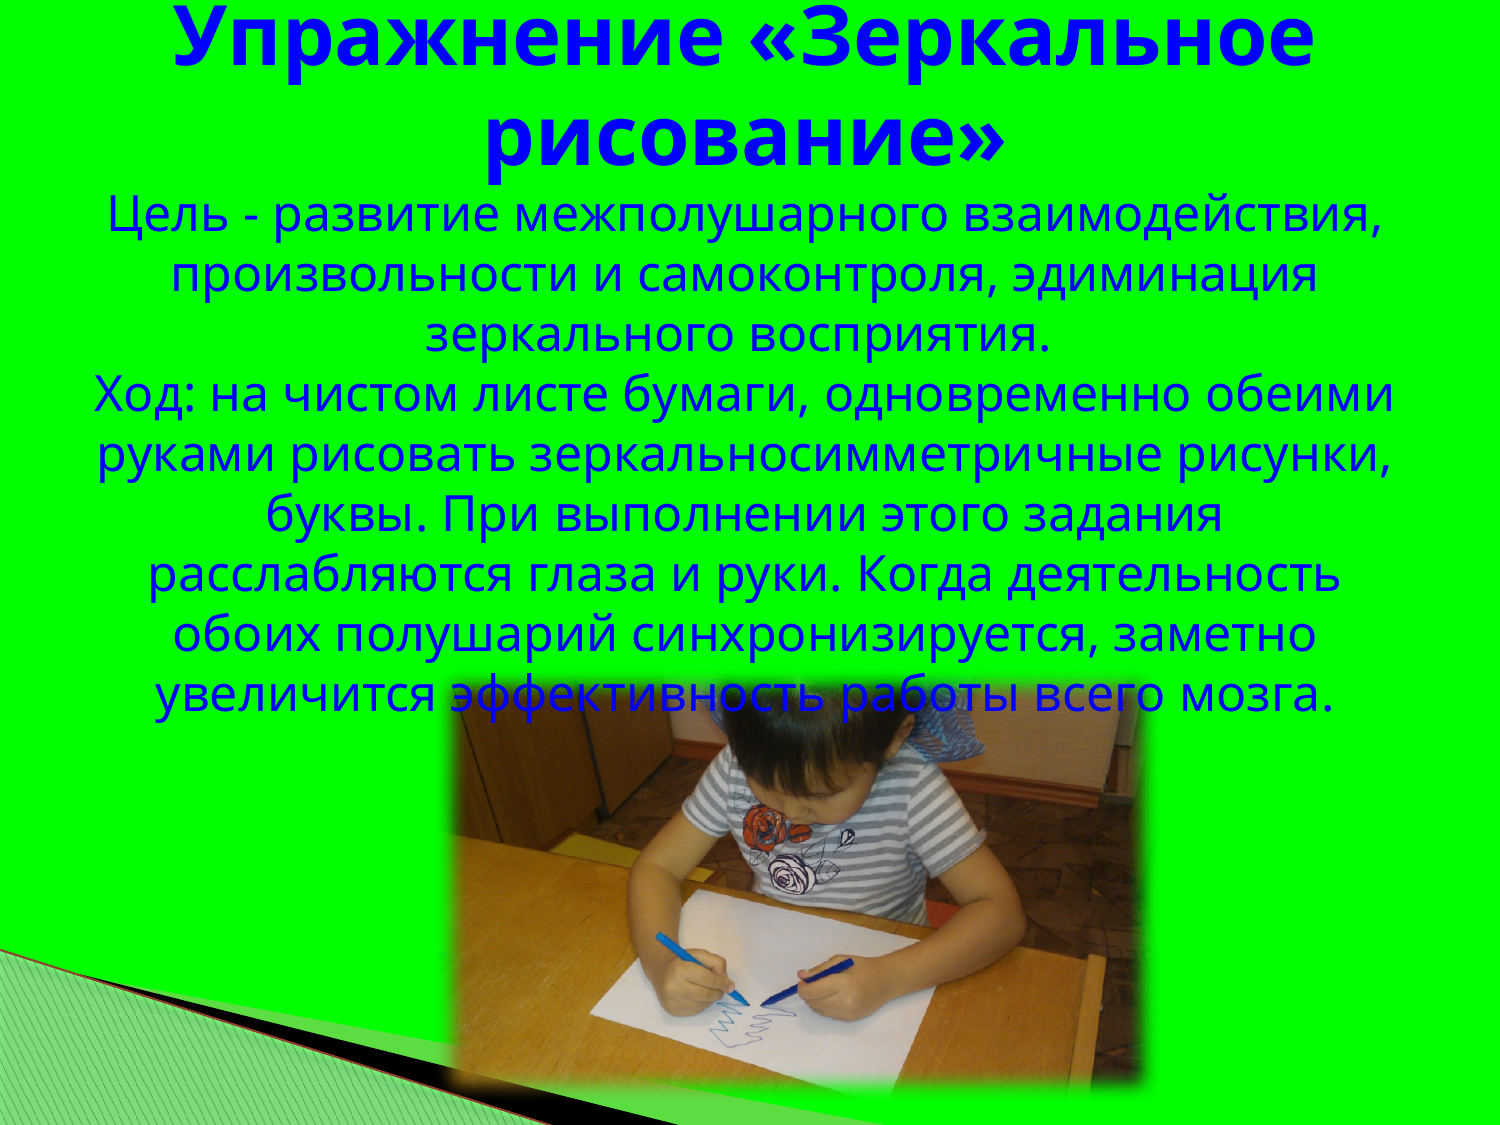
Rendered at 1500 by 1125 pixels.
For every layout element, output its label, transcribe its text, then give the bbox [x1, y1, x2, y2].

title Упражнение «Зеркальное рисование» Цель - развитие межполушарного взаимодействия, произвольности и самоконтроля, эдиминация зеркального восприятия. Ход: на чистом листе бумаги, одновременно обеими руками рисовать зеркальносимметричные рисунки, буквы. При выполнении этого задания расслабляются глаза и руки. Когда деятельность обоих полушарий синхронизируется, заметно увеличится эффективность работы всего мозга. [70, 70, 1421, 694]
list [433, 667, 1161, 1103]
